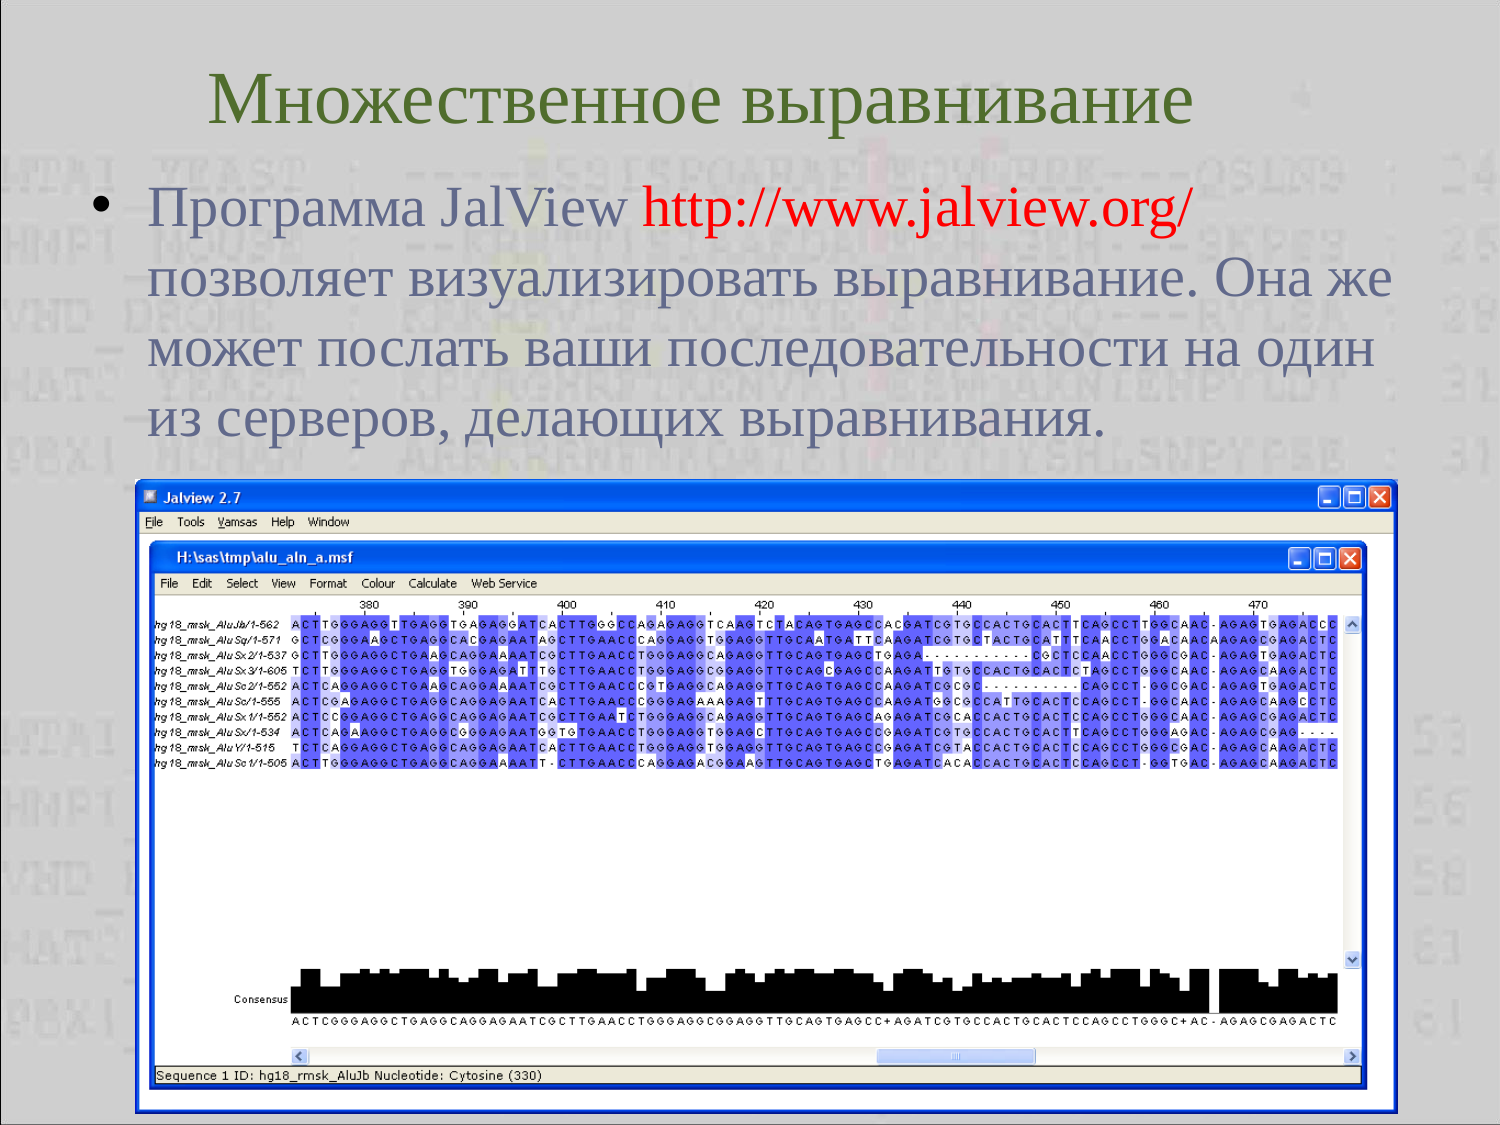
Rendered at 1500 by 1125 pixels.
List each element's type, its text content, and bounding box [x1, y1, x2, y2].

text_box Программа JalView http://www.jalview.org/ позволяет визуализировать выравнивание. Она же может послать ваши последовательности на один из серверов, делающих выравнивания. [76, 160, 1412, 1019]
text_box Множественное выравнивание [64, 0, 1340, 187]
picture [0, 0, 1500, 1125]
